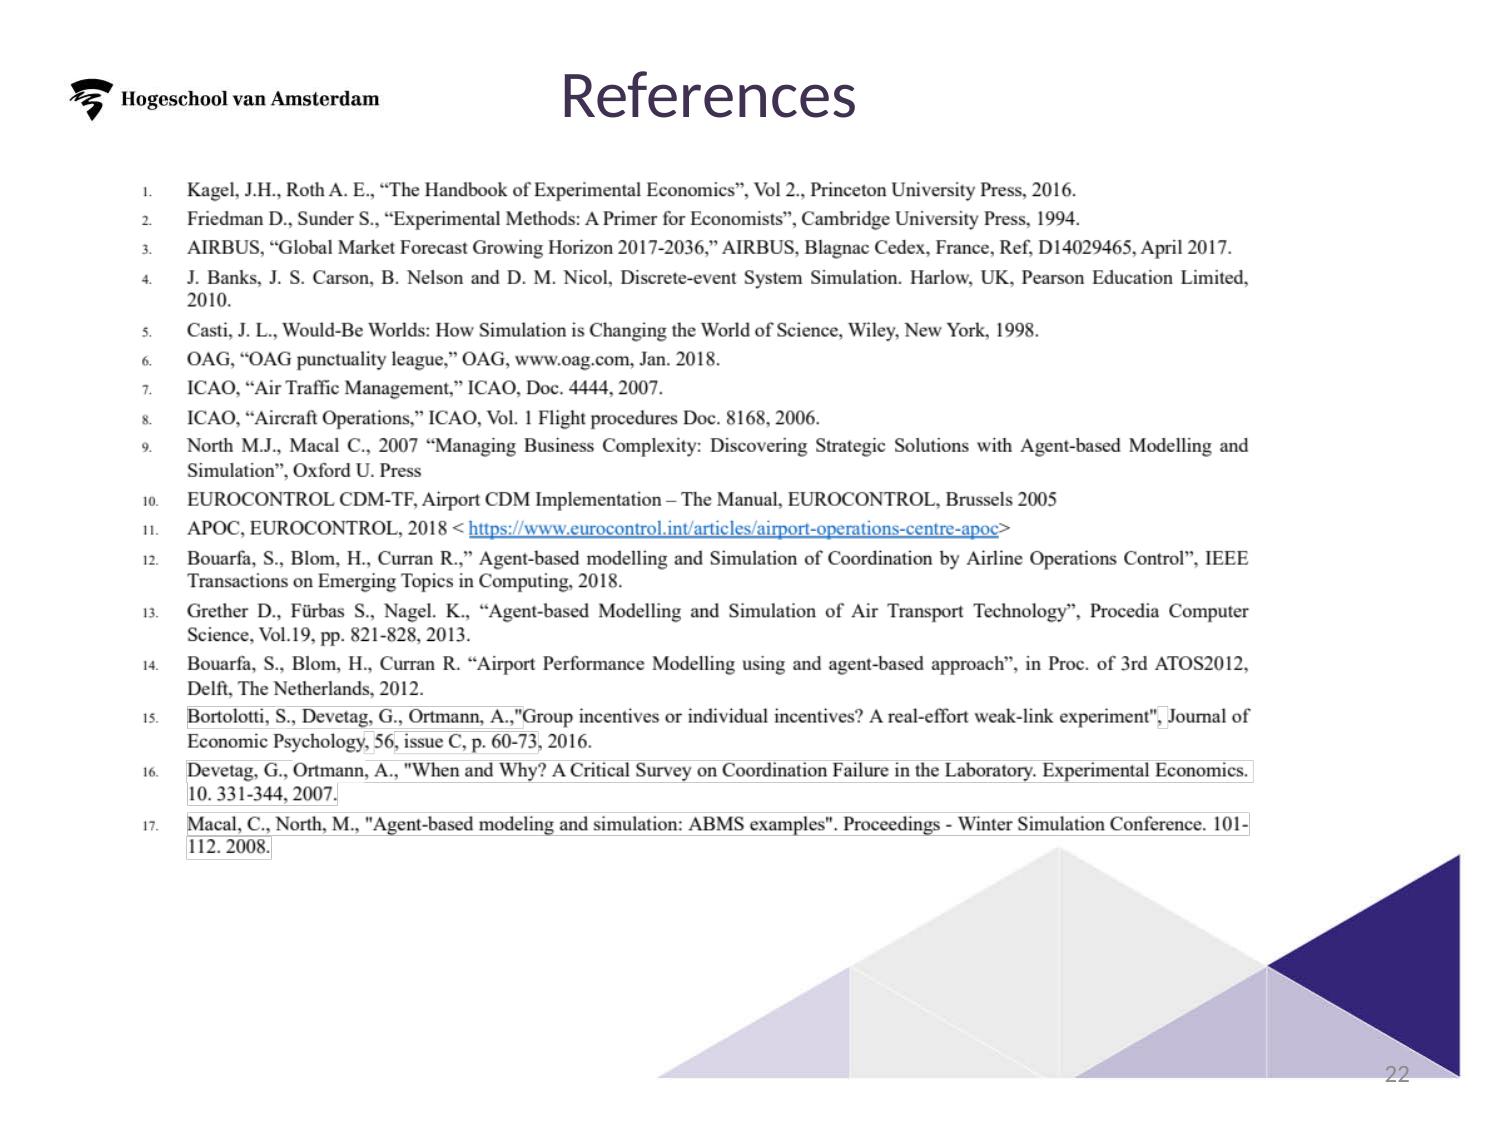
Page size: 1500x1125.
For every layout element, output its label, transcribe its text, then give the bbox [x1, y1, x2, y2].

slide_number 21 [1074, 1042, 1425, 1103]
picture [0, 0, 1500, 1125]
text_box References [545, 43, 1200, 138]
